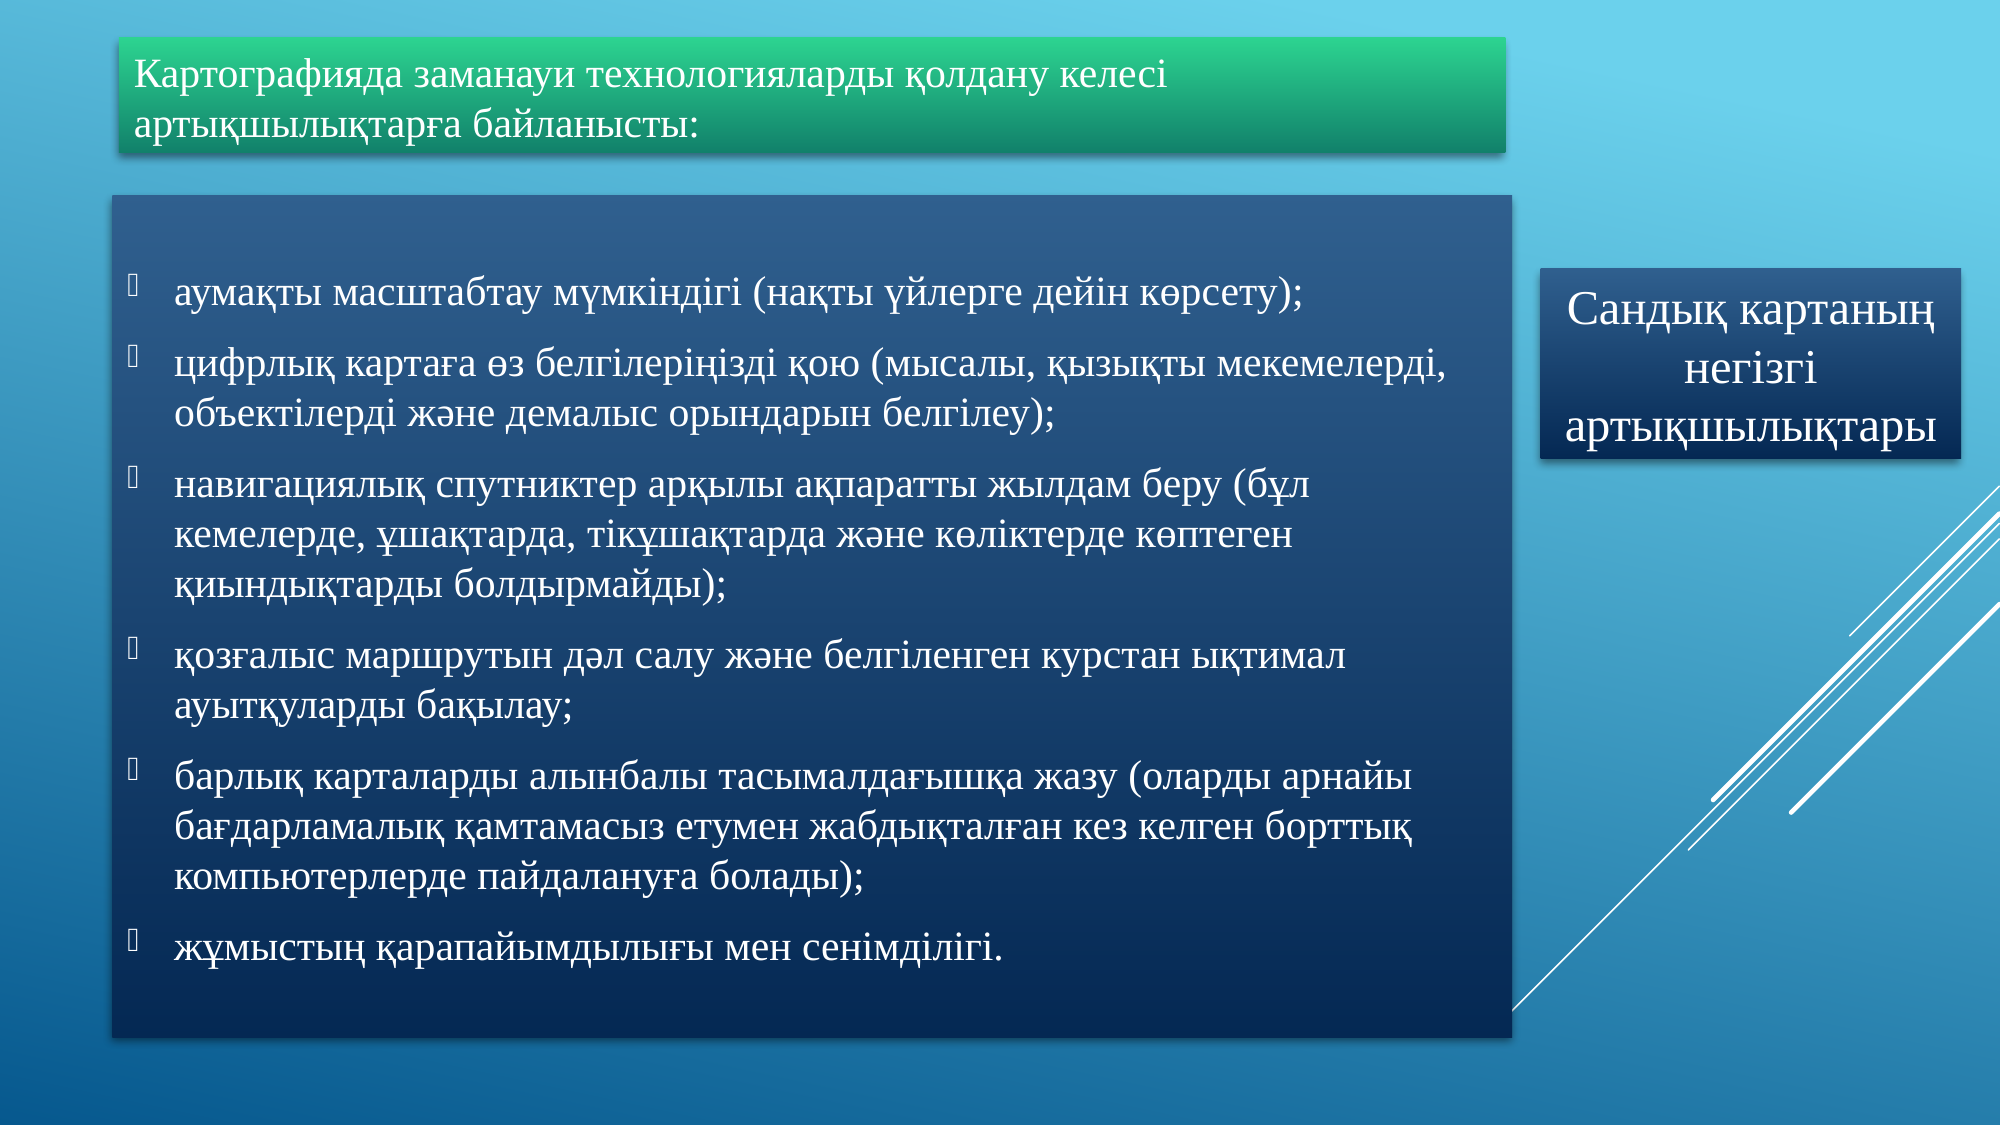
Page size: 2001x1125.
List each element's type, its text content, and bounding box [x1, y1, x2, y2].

text_box Картографияда заманауи технологияларды қолдану келесі артықшылықтарға байланысты: [118, 37, 1506, 153]
list аумақты масштабтау мүмкіндігі (нақты үйлерге дейін көрсету); цифрлық картаға өз белгілеріңізді қою (мысалы, қызықты мекемелерді, объектілерді және демалыс орындарын белгілеу); навигациялық спутниктер арқылы ақпаратты жылдам беру (бұл кемелерде, ұшақтарда, тікұшақтарда және көліктерде көптеген қиындықтарды болдырмайды); қозғалыс маршрутын дәл салу және белгіленген курстан ықтимал ауытқуларды бақылау; барлық карталарды алынбалы тасымалдағышқа жазу (оларды арнайы бағдарламалық қамтамасыз етумен жабдықталған кез келген борттық компьютерлерде пайдалануға болады); жұмыстың қарапайымдылығы мен сенімділігі. [112, 195, 1513, 1038]
title Сандық картаның негізгі артықшылықтары [1540, 268, 1962, 459]
